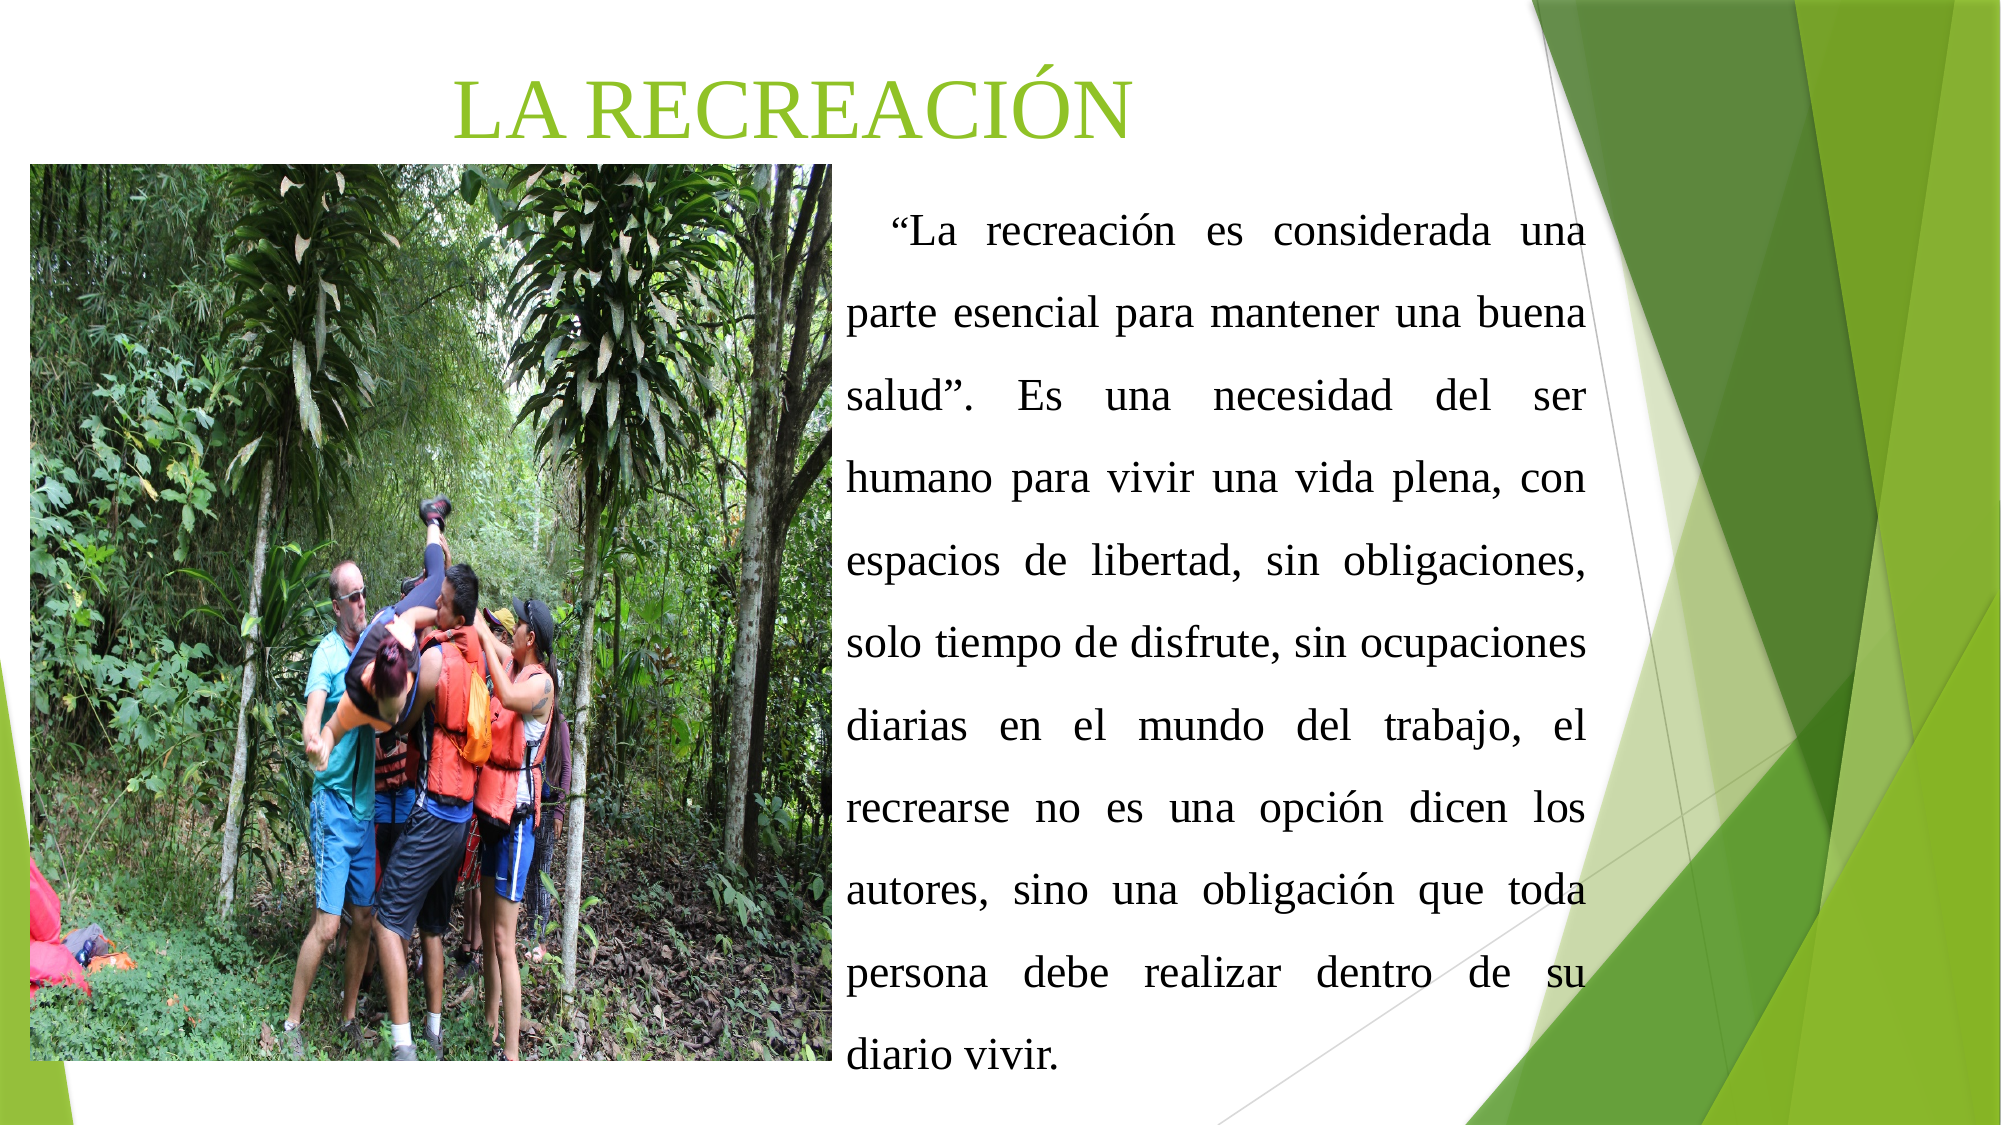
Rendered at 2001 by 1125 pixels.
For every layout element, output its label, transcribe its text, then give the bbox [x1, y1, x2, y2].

title LA RECREACIÓN [89, 45, 1500, 164]
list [29, 164, 833, 1062]
text_box “La recreación es considerada una parte esencial para mantener una buena salud”. Es una necesidad del ser humano para vivir una vida plena, con espacios de libertad, sin obligaciones, solo tiempo de disfrute, sin ocupaciones diarias en el mundo del trabajo, el recrearse no es una opción dicen los autores, sino una obligación que toda persona debe realizar dentro de su diario vivir. [831, 164, 1603, 1087]
